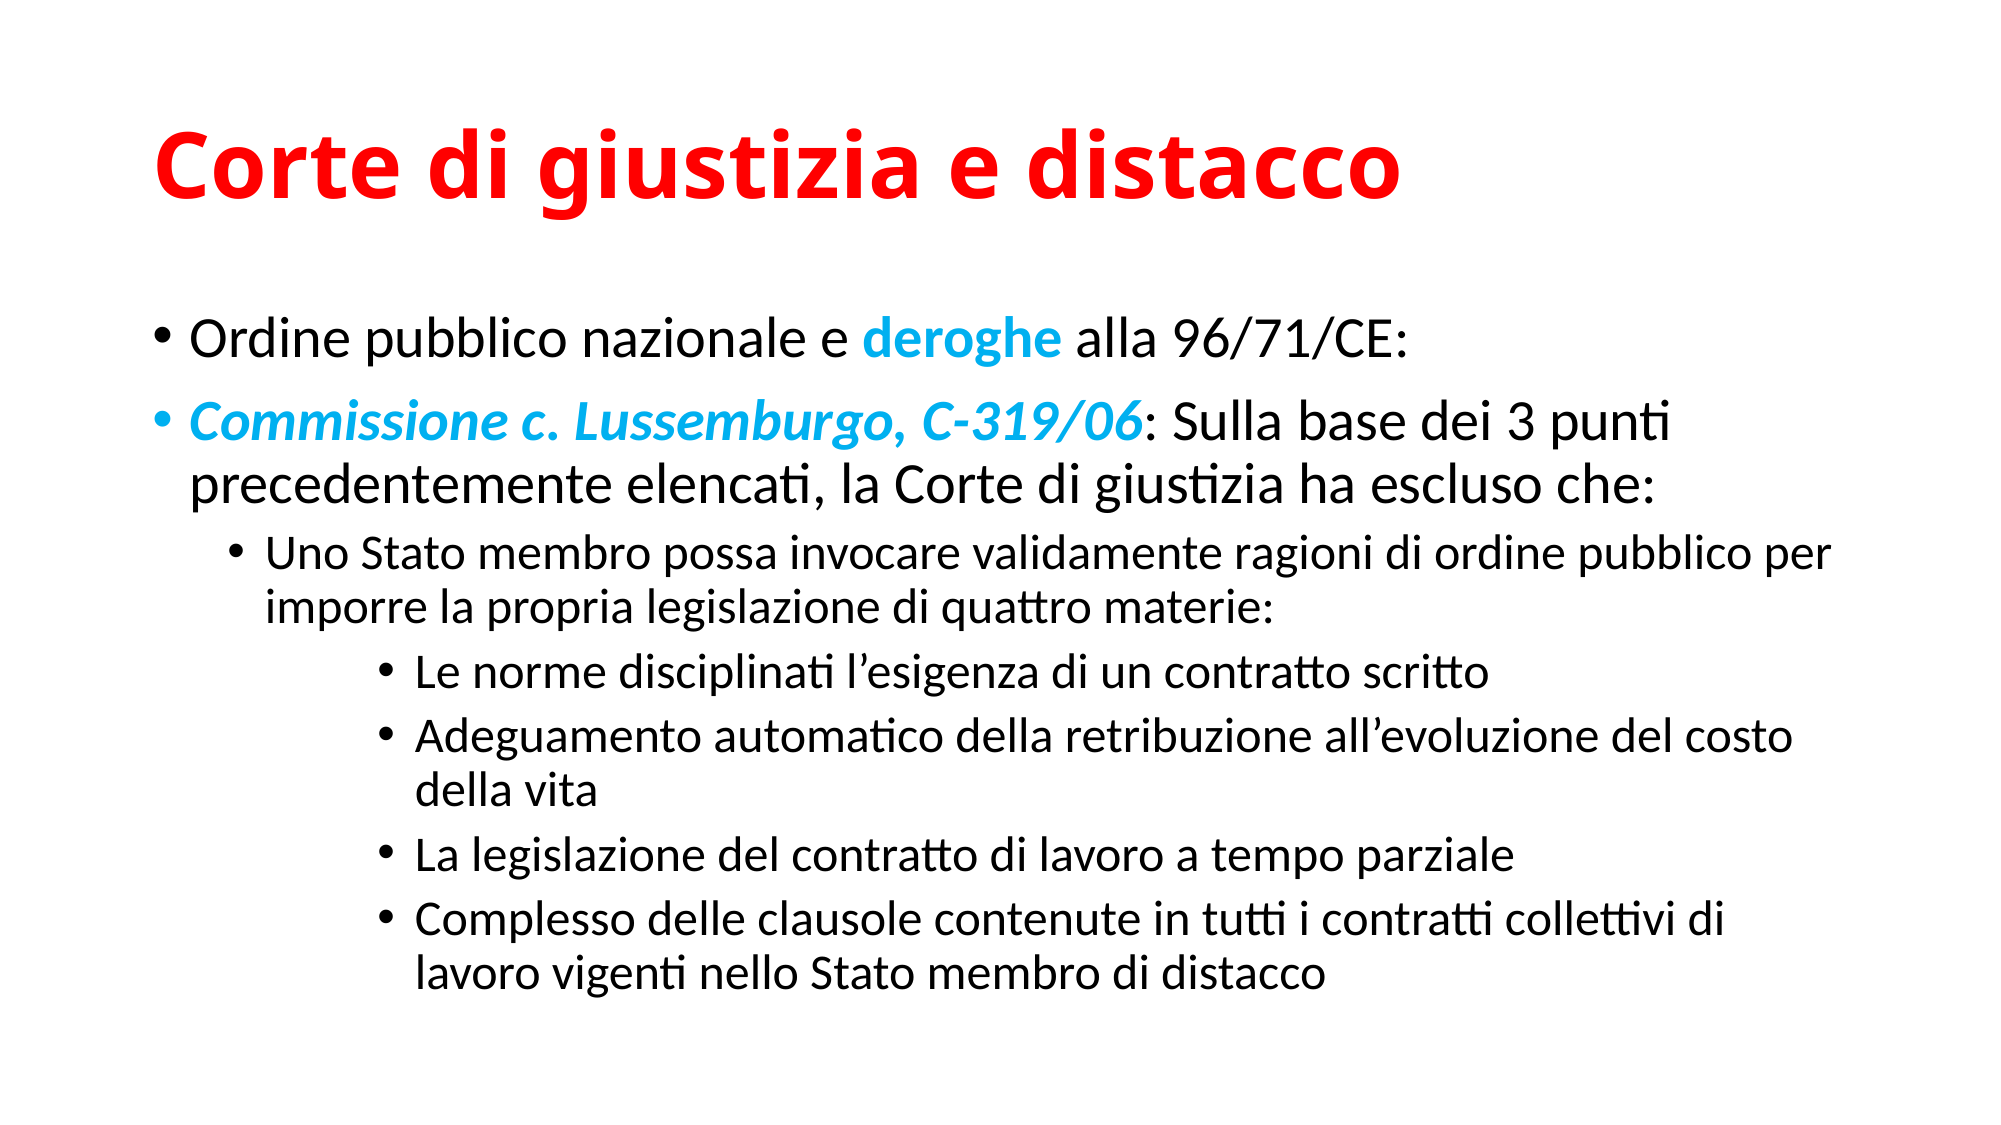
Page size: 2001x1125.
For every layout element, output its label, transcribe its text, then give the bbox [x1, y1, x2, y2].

list Ordine pubblico nazionale e deroghe alla 96/71/CE: Commissione c. Lussemburgo, C-319/06: Sulla base dei 3 punti precedentemente elencati, la Corte di giustizia ha escluso che: Uno Stato membro possa invocare validamente ragioni di ordine pubblico per imporre la propria legislazione di quattro materie: Le norme disciplinati l’esigenza di un contratto scritto Adeguamento automatico della retribuzione all’evoluzione del costo della vita La legislazione del contratto di lavoro a tempo parziale Complesso delle clausole contenute in tutti i contratti collettivi di lavoro vigenti nello Stato membro di distacco [137, 299, 1863, 1014]
title Corte di giustizia e distacco [137, 59, 1863, 278]
